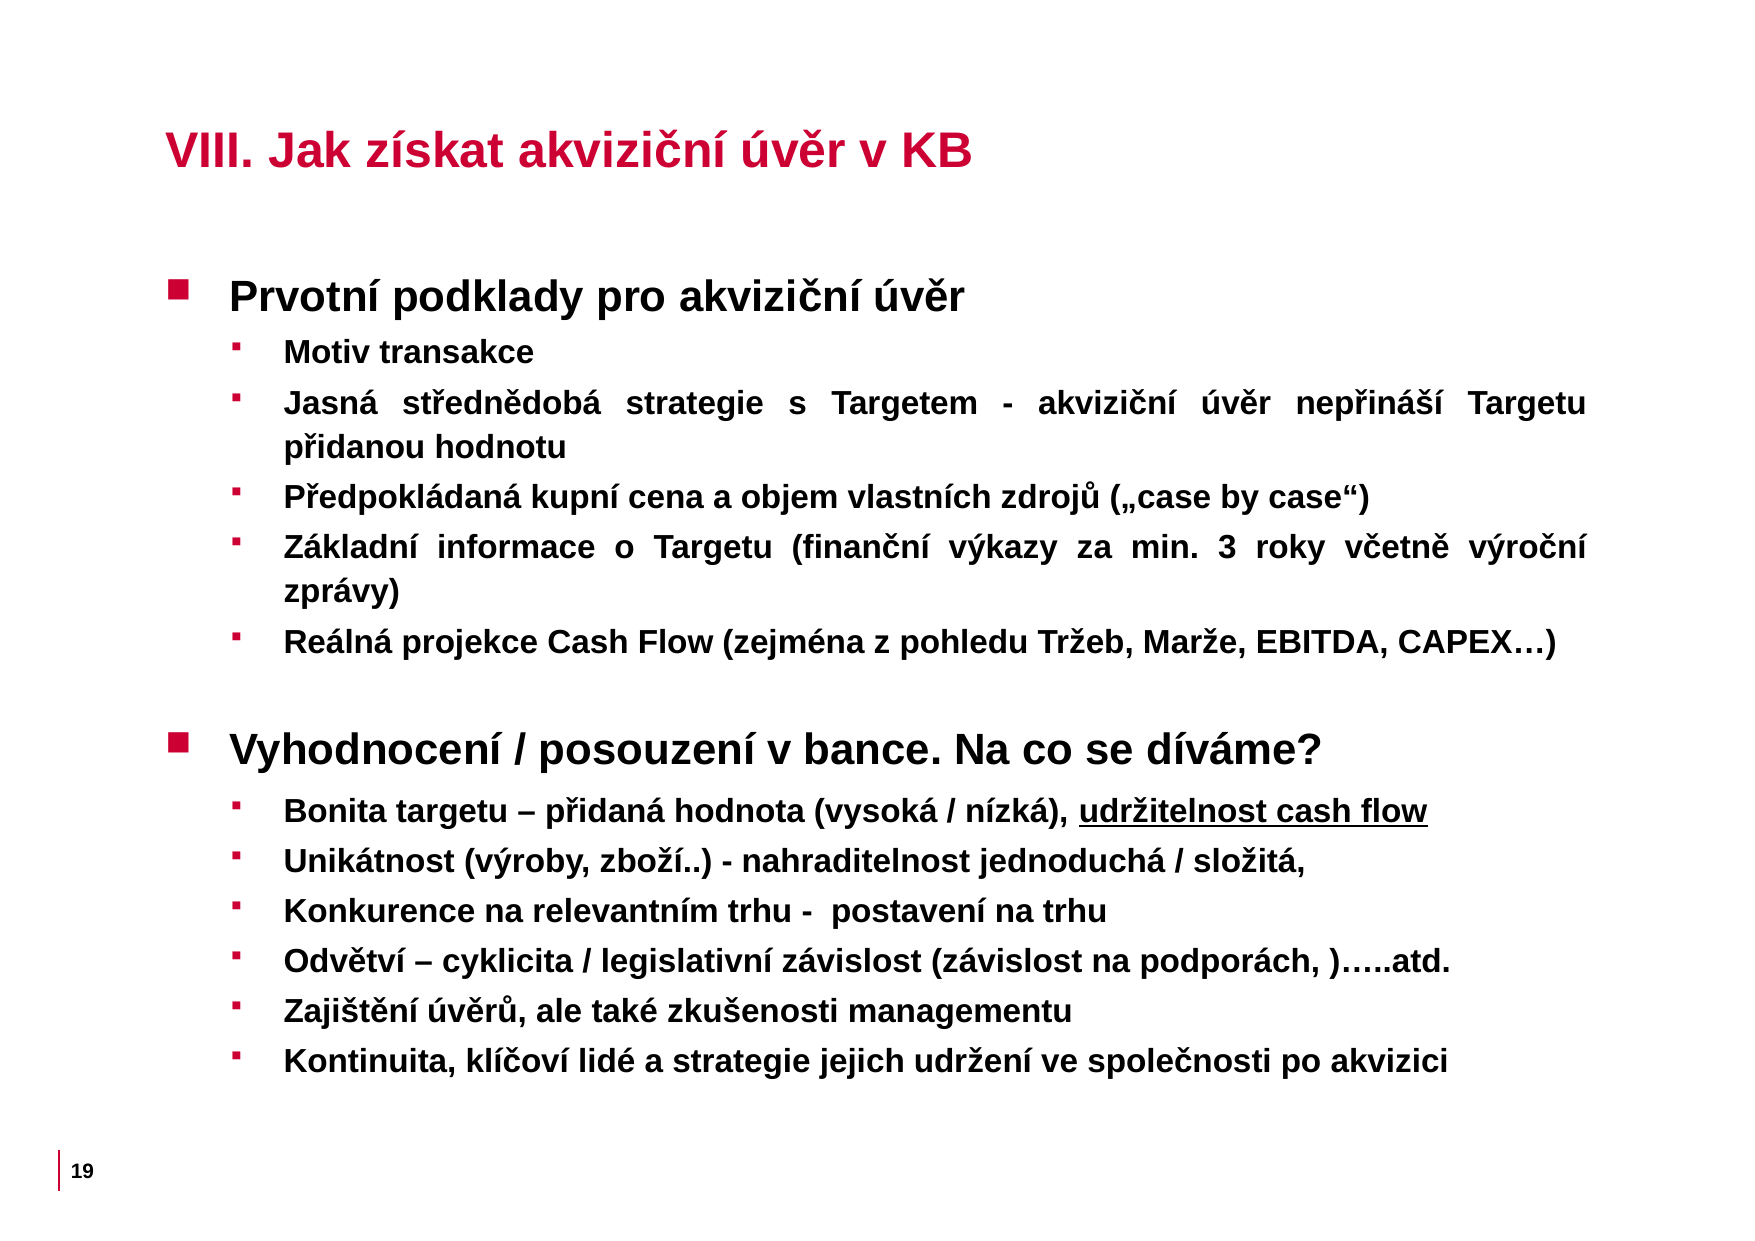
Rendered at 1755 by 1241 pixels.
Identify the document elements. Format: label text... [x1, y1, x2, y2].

list Prvotní podklady pro akviziční úvěr Motiv transakce Jasná střednědobá strategie s Targetem - akviziční úvěr nepřináší Targetu přidanou hodnotu Předpokládaná kupní cena a objem vlastních zdrojů („case by case“) Základní informace o Targetu (finanční výkazy za min. 3 roky včetně výroční zprávy) Reálná projekce Cash Flow (zejména z pohledu Tržeb, Marže, EBITDA, CAPEX…) Vyhodnocení / posouzení v bance. Na co se díváme? Bonita targetu – přidaná hodnota (vysoká / nízká), udržitelnost cash flow Unikátnost (výroby, zboží..) - nahraditelnost jednoduchá / složitá, Konkurence na relevantním trhu - postavení na trhu Odvětví – cyklicita / legislativní závislost (závislost na podporách, )…..atd. Zajištění úvěrů, ale také zkušenosti managementu Kontinuita, klíčoví lidé a strategie jejich udržení ve společnosti po akvizici [165, 265, 1589, 1109]
title VIII. Jak získat akviziční úvěr v KB [165, 58, 1589, 237]
slide_number 19 [58, 1149, 145, 1192]
